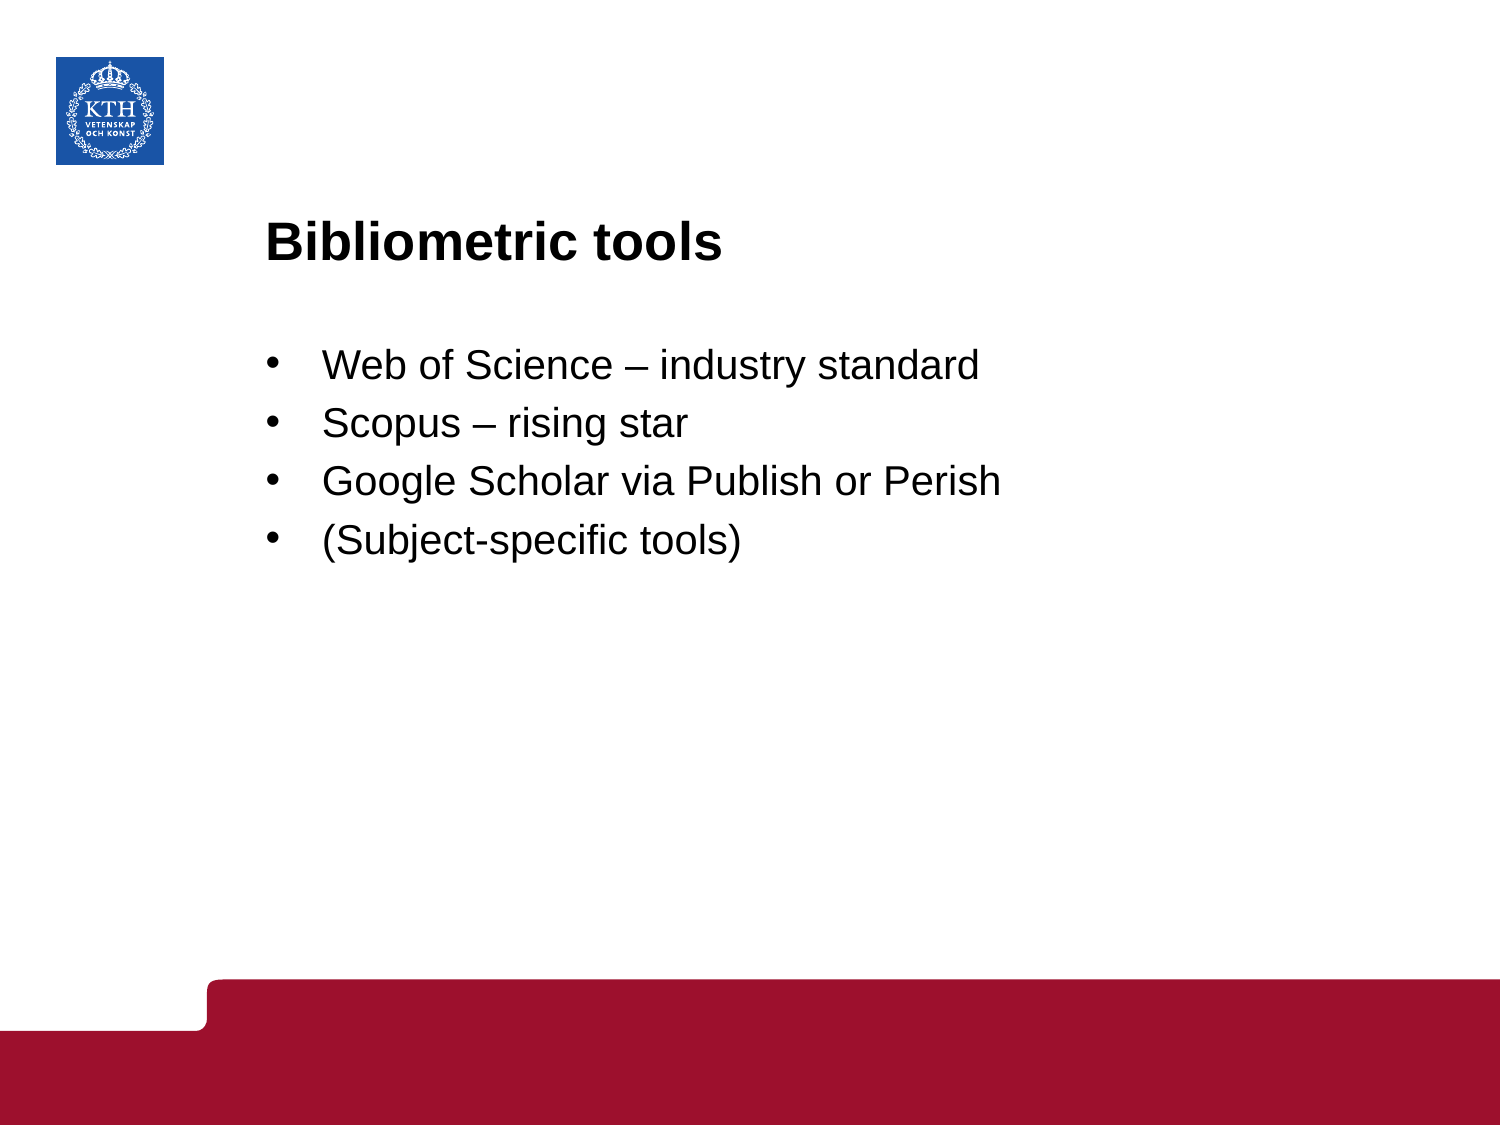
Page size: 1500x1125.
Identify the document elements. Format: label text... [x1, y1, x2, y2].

list Web of Science – industry standard Scopus – rising star Google Scholar via Publish or Perish (Subject-specific tools) [265, 337, 1404, 929]
title Bibliometric tools [265, 161, 1404, 271]
